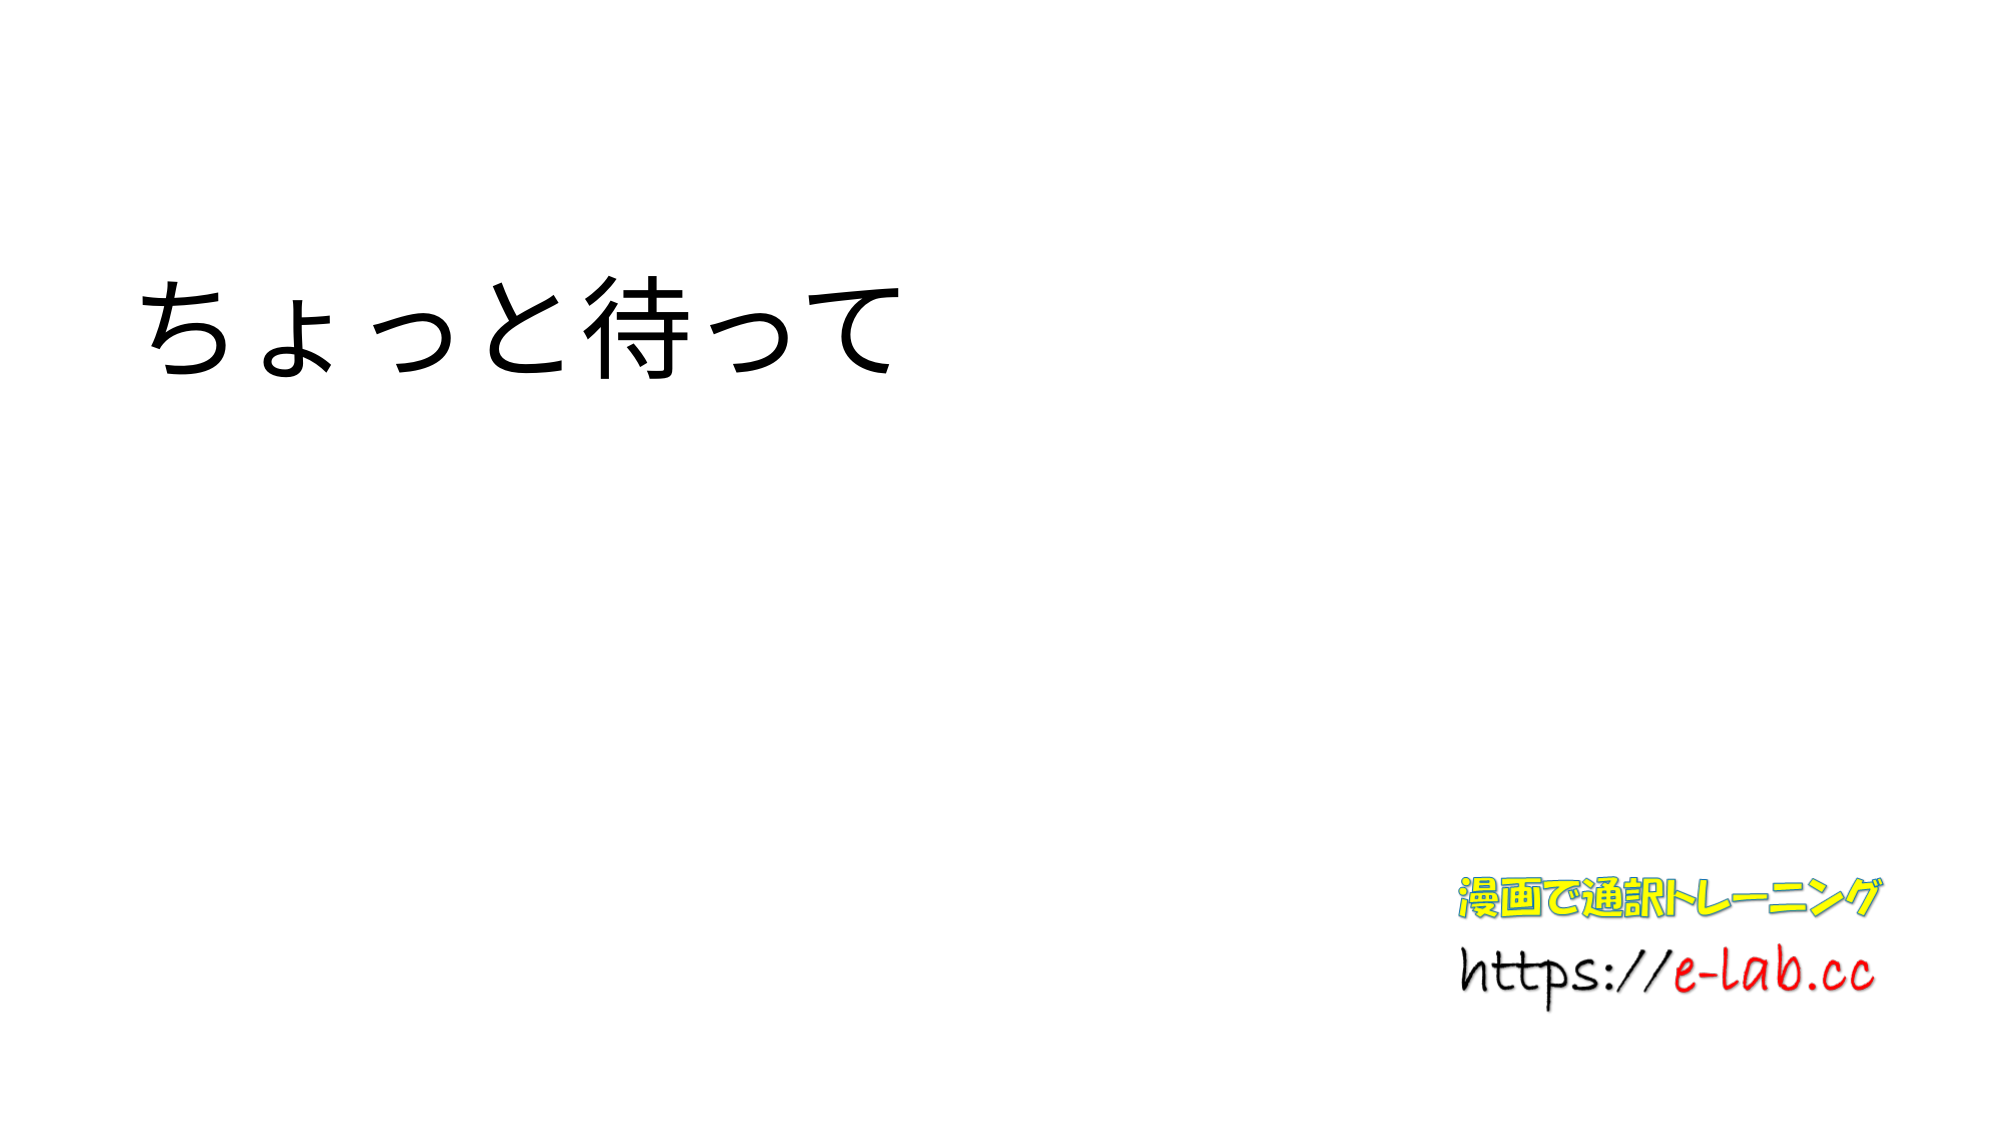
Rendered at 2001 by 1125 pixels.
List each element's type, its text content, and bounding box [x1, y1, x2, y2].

title ちょっと待って [115, 213, 1961, 401]
picture [1414, 861, 1921, 1061]
